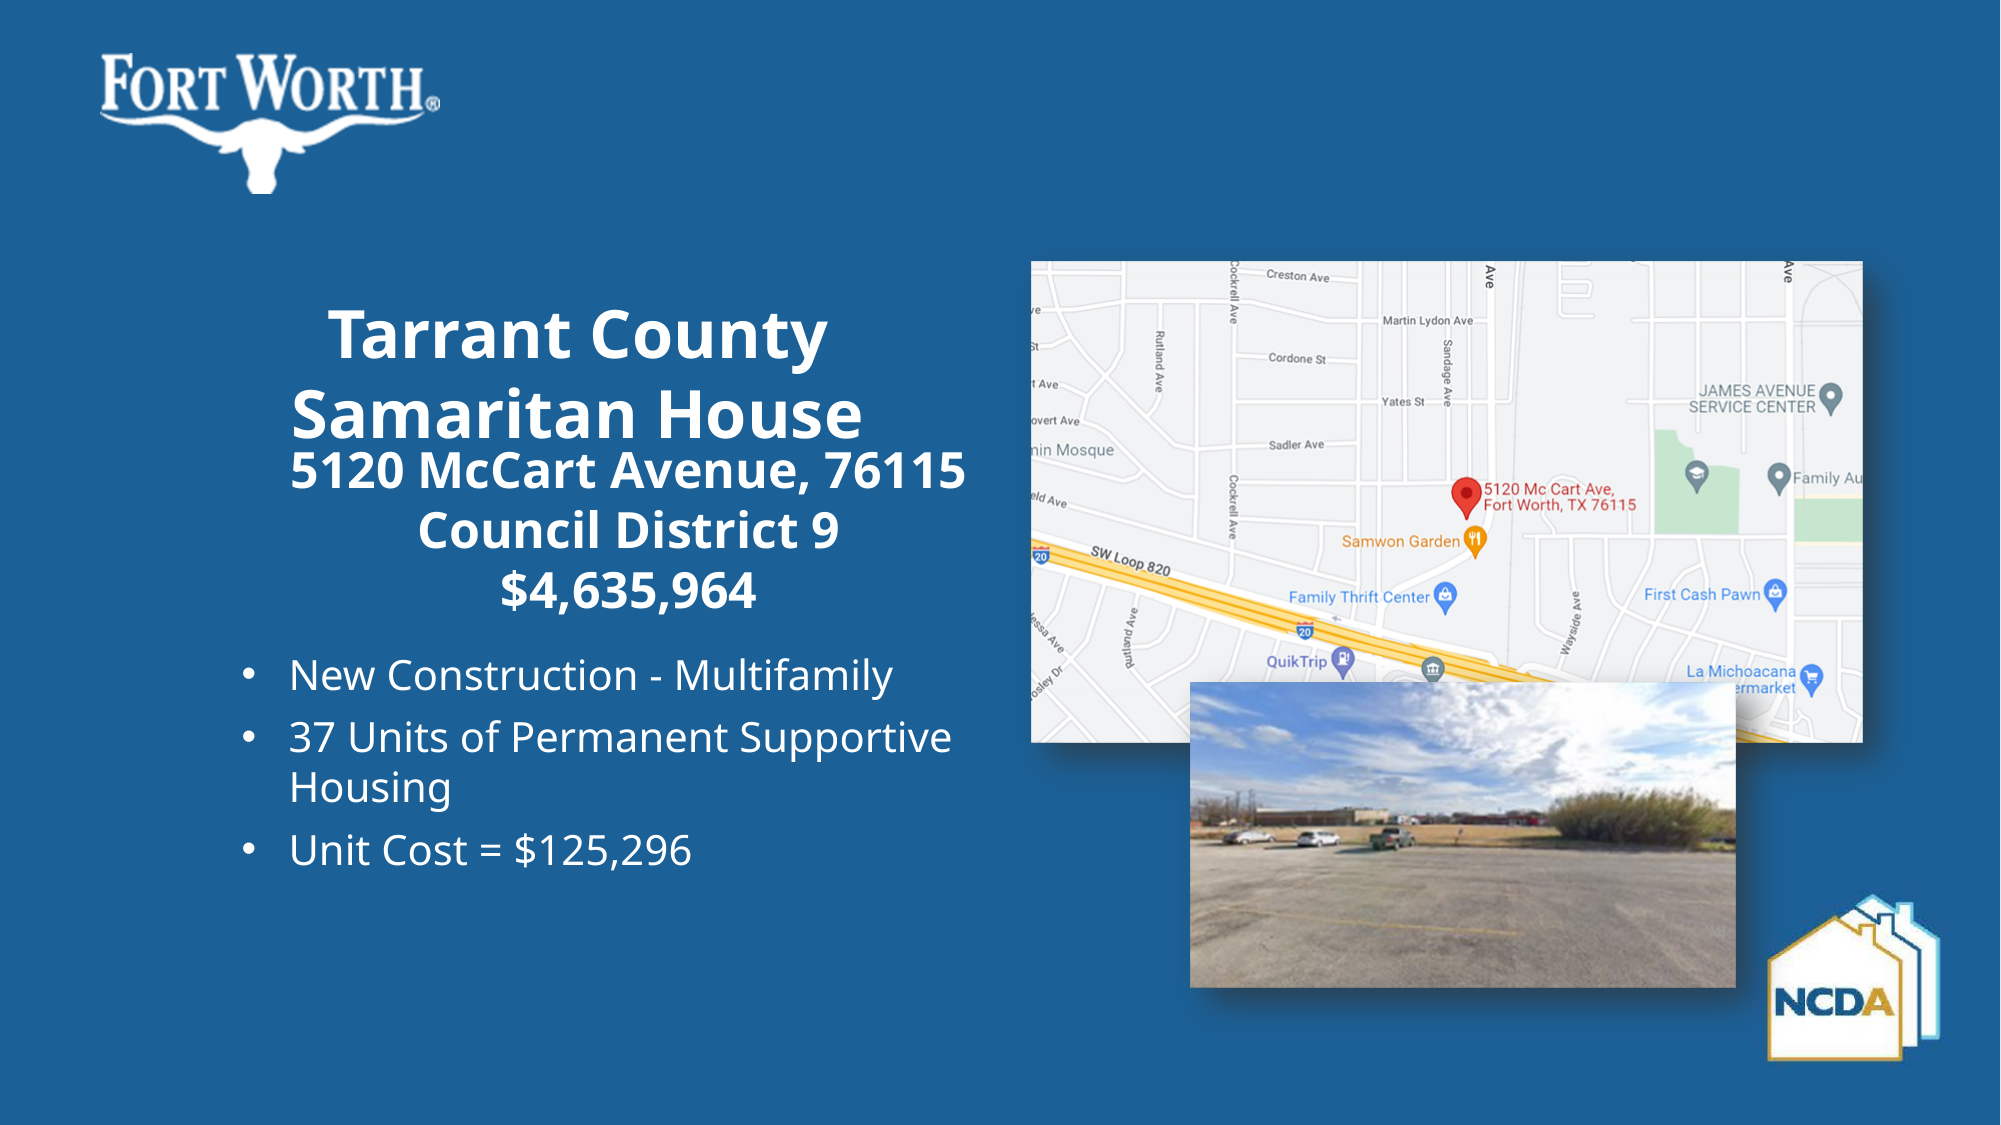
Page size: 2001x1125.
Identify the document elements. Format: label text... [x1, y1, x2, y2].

text_box Tarrant County Samaritan House [226, 284, 929, 431]
text_box 5120 McCart Avenue, 76115 Council District 9 $4,635,964 New Construction - Multifamily 37 Units of Permanent Supportive Housing Unit Cost = $125,296 [226, 431, 1032, 881]
picture [0, 0, 2001, 1125]
